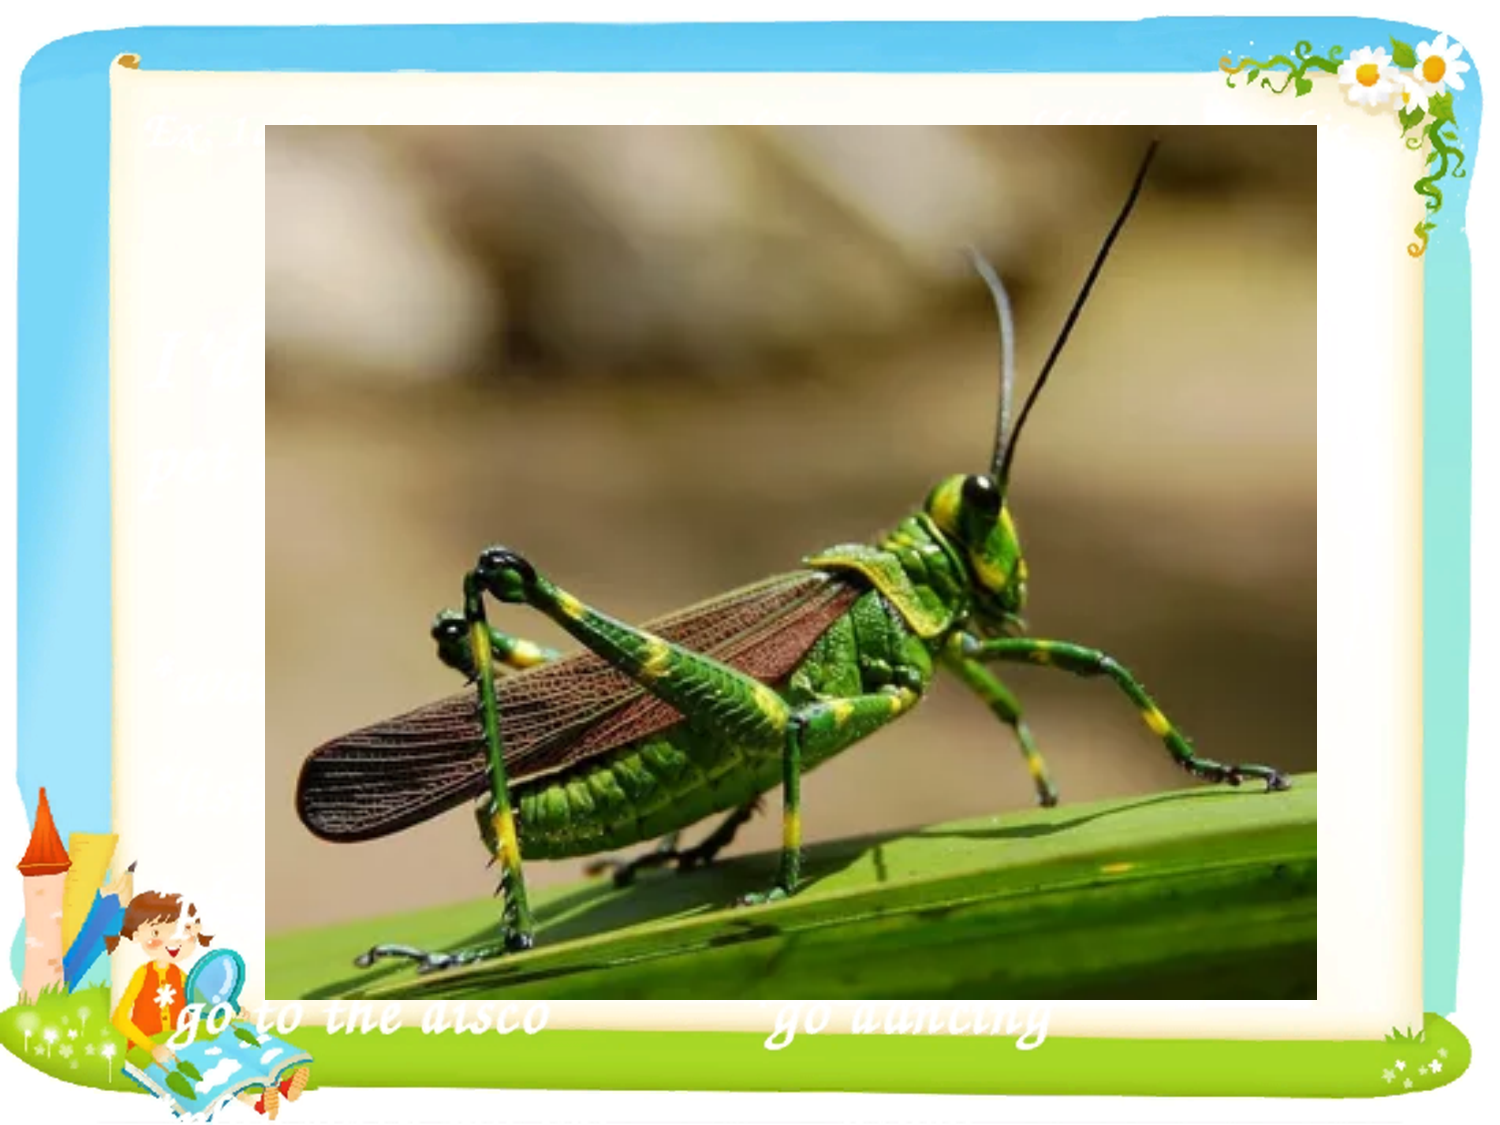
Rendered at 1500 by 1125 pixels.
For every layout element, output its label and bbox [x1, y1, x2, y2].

picture [0, 0, 1500, 1125]
list [265, 125, 1318, 1000]
